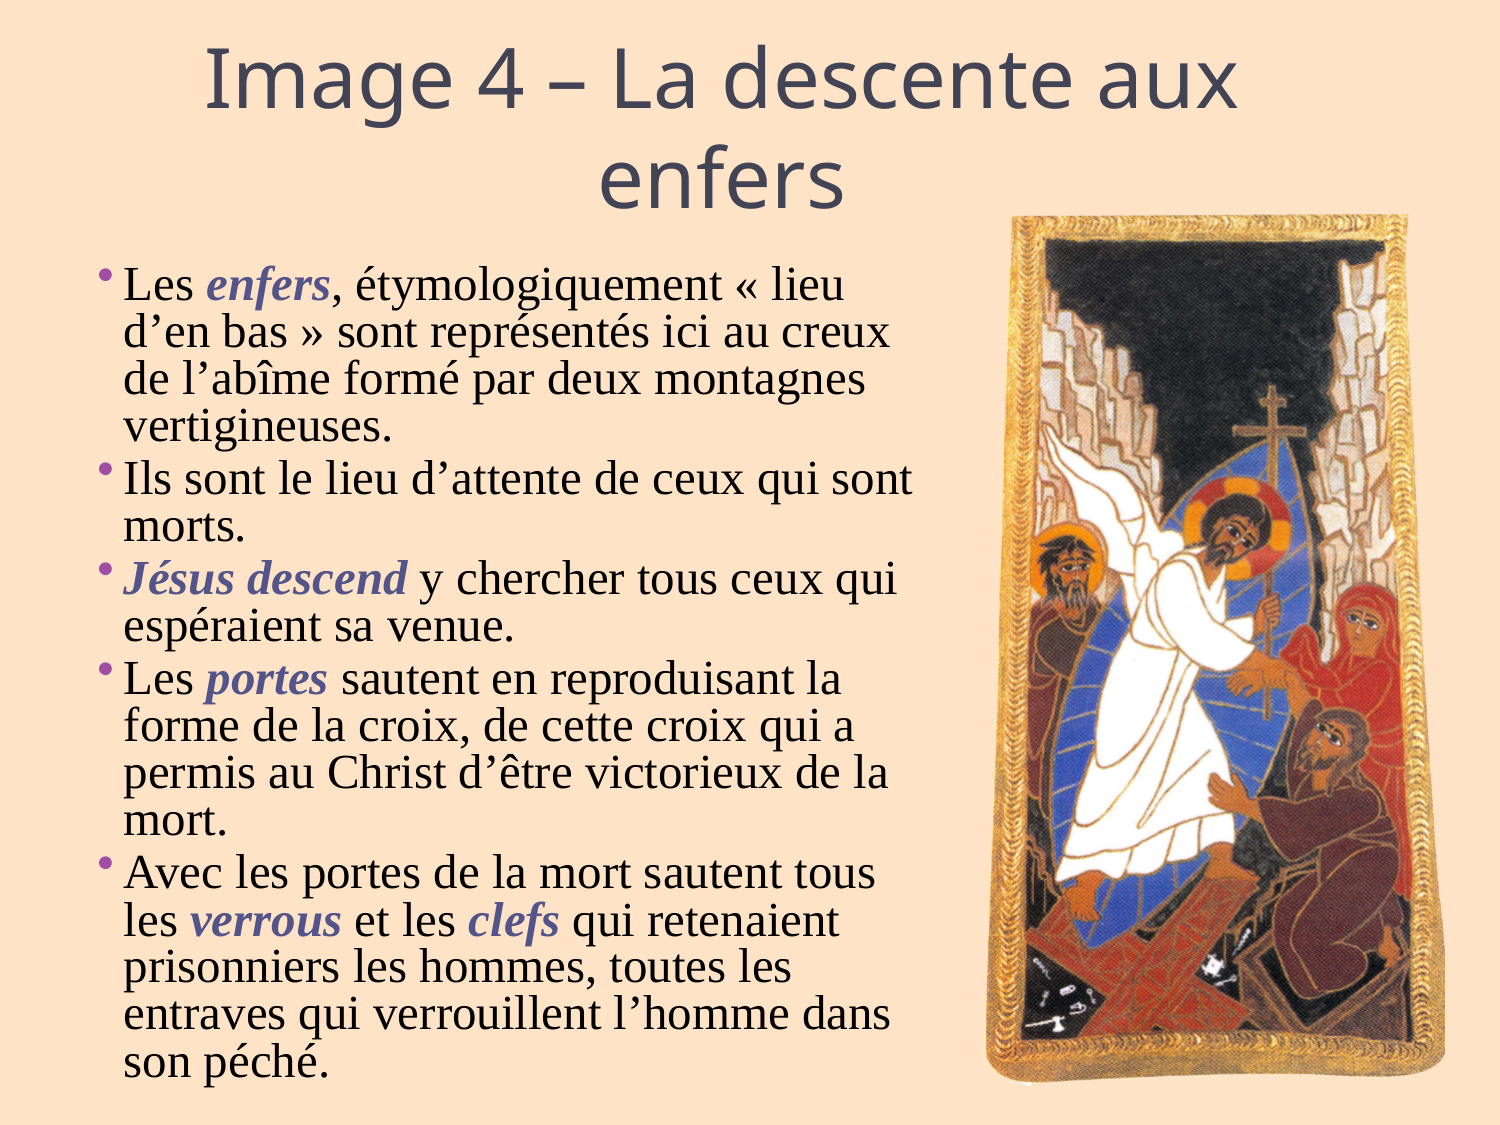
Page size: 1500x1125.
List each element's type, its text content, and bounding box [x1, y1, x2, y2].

title Image 4 – La descente aux enfers [88, 31, 1357, 219]
list Les enfers, étymologiquement « lieu d’en bas » sont représentés ici au creux de l’abîme formé par deux montagnes vertigineuses. Ils sont le lieu d’attente de ceux qui sont morts. Jésus descend y chercher tous ceux qui espéraient sa venue. Les portes sautent en reproduisant la forme de la croix, de cette croix qui a permis au Christ d’être victorieux de la mort. Avec les portes de la mort sautent tous les verrous et les clefs qui retenaient prisonniers les hommes, toutes les entraves qui verrouillent l’homme dans son péché. [64, 255, 939, 1094]
picture [985, 202, 1445, 1095]
